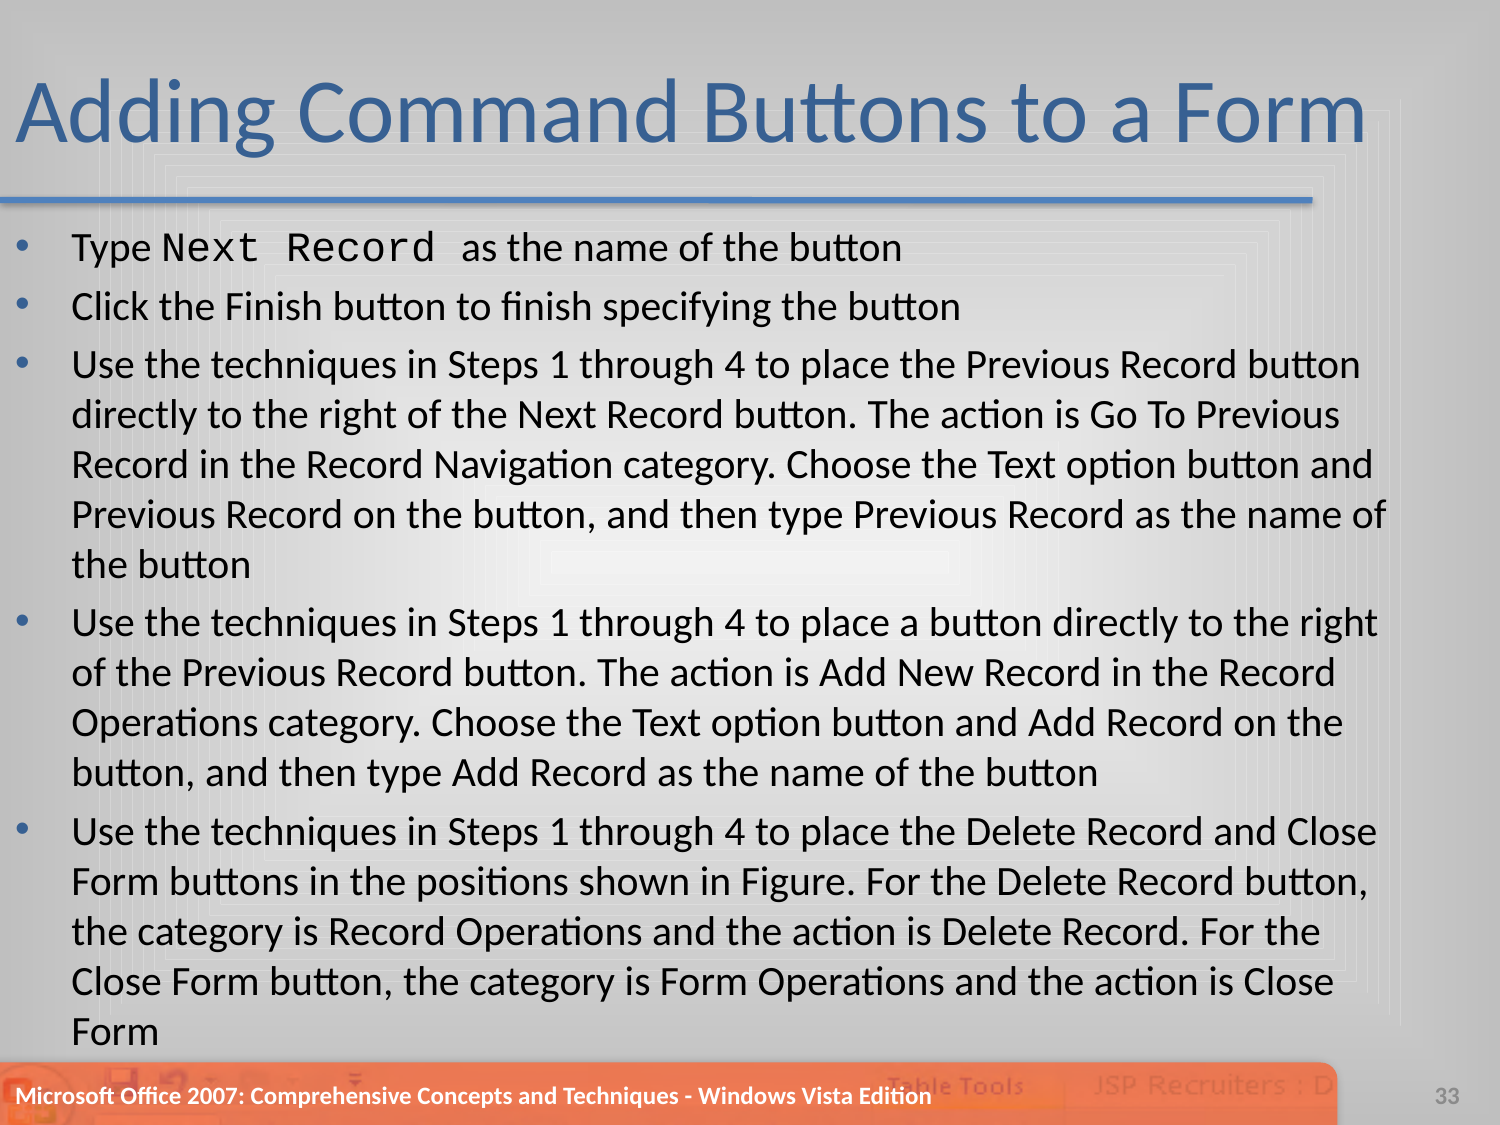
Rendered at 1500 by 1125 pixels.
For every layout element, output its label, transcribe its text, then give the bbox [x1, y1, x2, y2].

slide_number 33 [1387, 1065, 1475, 1125]
picture [0, 1062, 1338, 1125]
title Adding Command Buttons to a Form [0, 12, 1426, 201]
footer Microsoft Office 2007: Comprehensive Concepts and Techniques - Windows Vista Edition [0, 1065, 1300, 1125]
list Type Next Record as the name of the button Click the Finish button to finish specifying the button Use the techniques in Steps 1 through 4 to place the Previous Record button directly to the right of the Next Record button. The action is Go To Previous Record in the Record Navigation category. Choose the Text option button and Previous Record on the button, and then type Previous Record as the name of the button Use the techniques in Steps 1 through 4 to place a button directly to the right of the Previous Record button. The action is Add New Record in the Record Operations category. Choose the Text option button and Add Record on the button, and then type Add Record as the name of the button Use the techniques in Steps 1 through 4 to place the Delete Record and Close Form buttons in the positions shown in Figure. For the Delete Record button, the category is Record Operations and the action is Delete Record. For the Close Form button, the category is Form Operations and the action is Close Form [0, 212, 1426, 1006]
